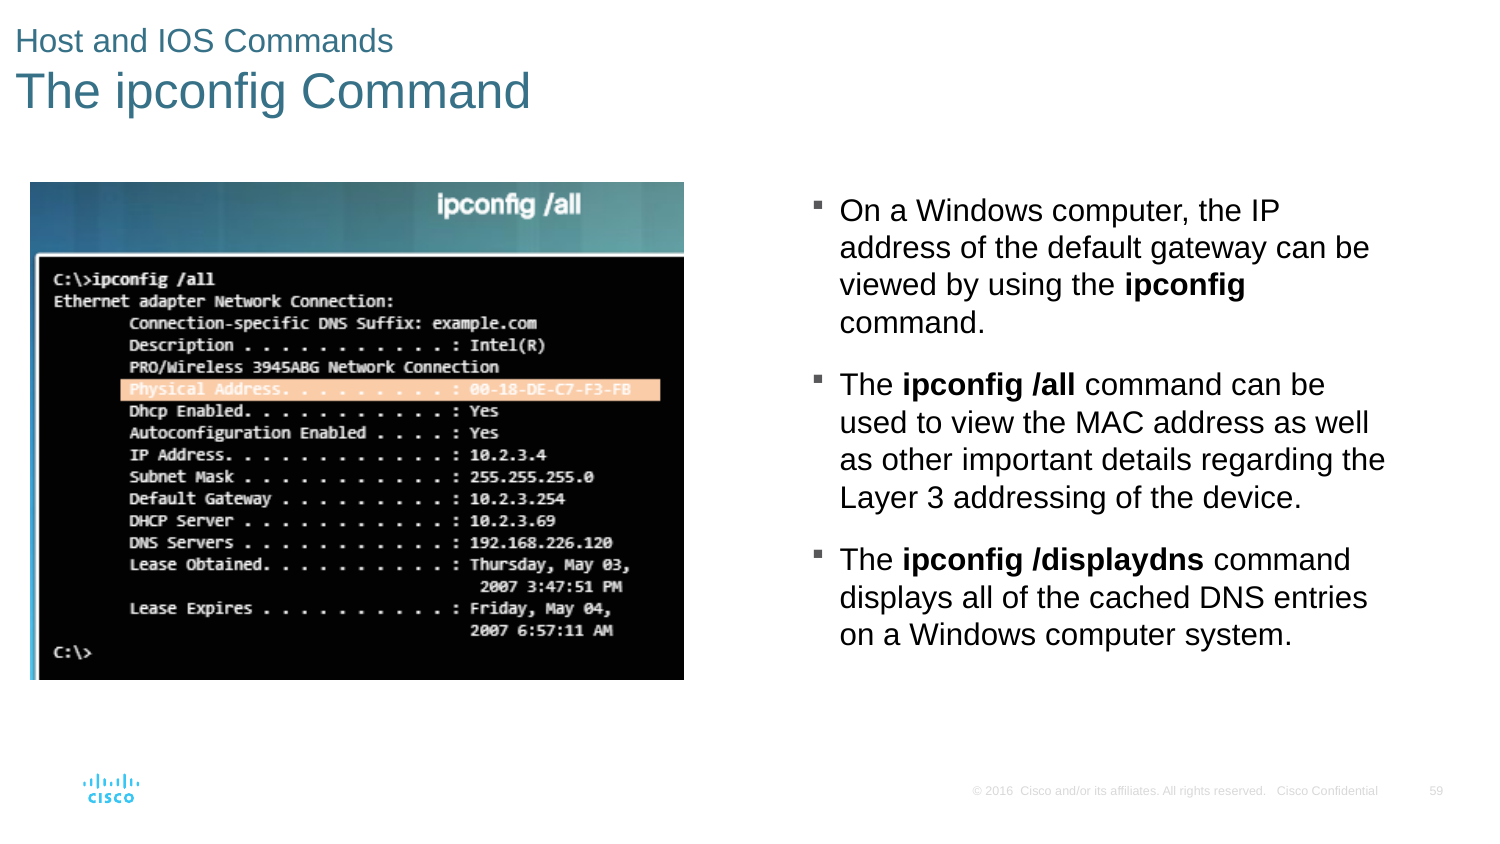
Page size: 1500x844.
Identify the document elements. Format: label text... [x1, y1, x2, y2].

picture [29, 181, 684, 680]
list On a Windows computer, the IP address of the default gateway can be viewed by using the ipconfig command. The ipconfig /all command can be used to view the MAC address as well as other important details regarding the Layer 3 addressing of the device. The ipconfig /displaydns command displays all of the cached DNS entries on a Windows computer system. [796, 182, 1424, 741]
title Host and IOS Commands The ipconfig Command [0, 6, 823, 131]
